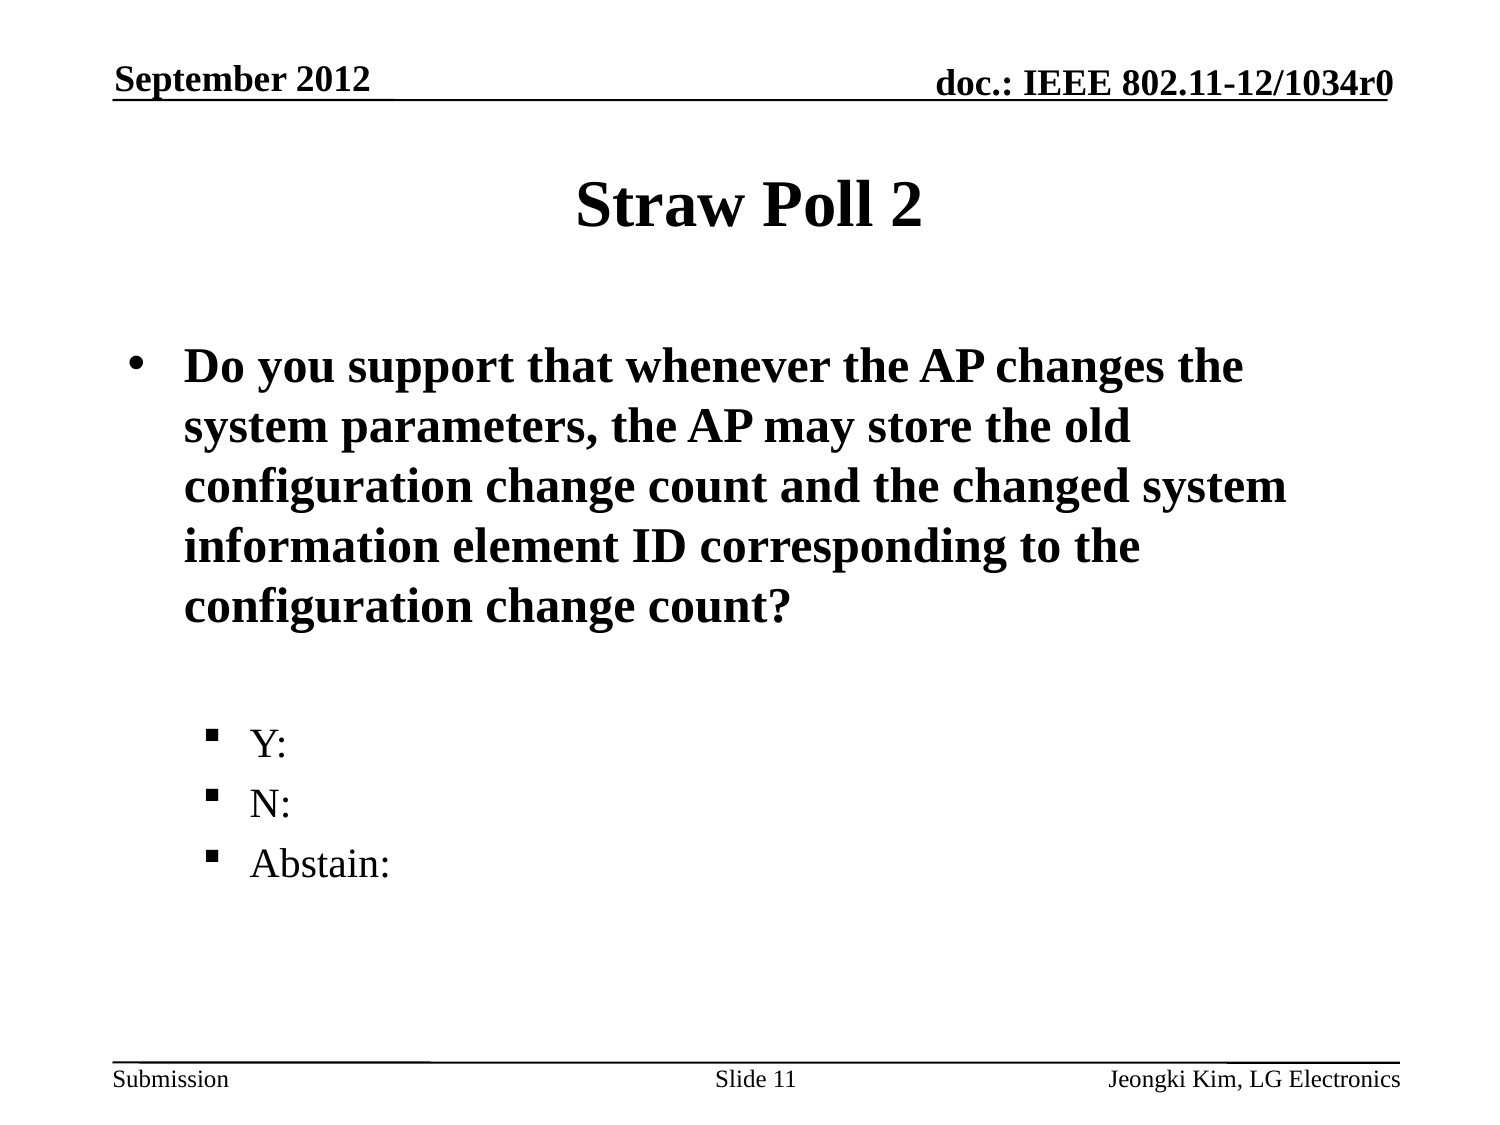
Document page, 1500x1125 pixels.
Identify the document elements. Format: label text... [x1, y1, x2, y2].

list Do you support that whenever the AP changes the system parameters, the AP may store the old configuration change count and the changed system information element ID corresponding to the configuration change count? Y: N: Abstain: [112, 324, 1388, 1000]
title Straw Poll 2 [112, 112, 1388, 288]
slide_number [114, 54, 423, 100]
slide_number Slide 11 [712, 1061, 800, 1123]
footer Jeongki Kim, LG Electronics [878, 1061, 1402, 1093]
